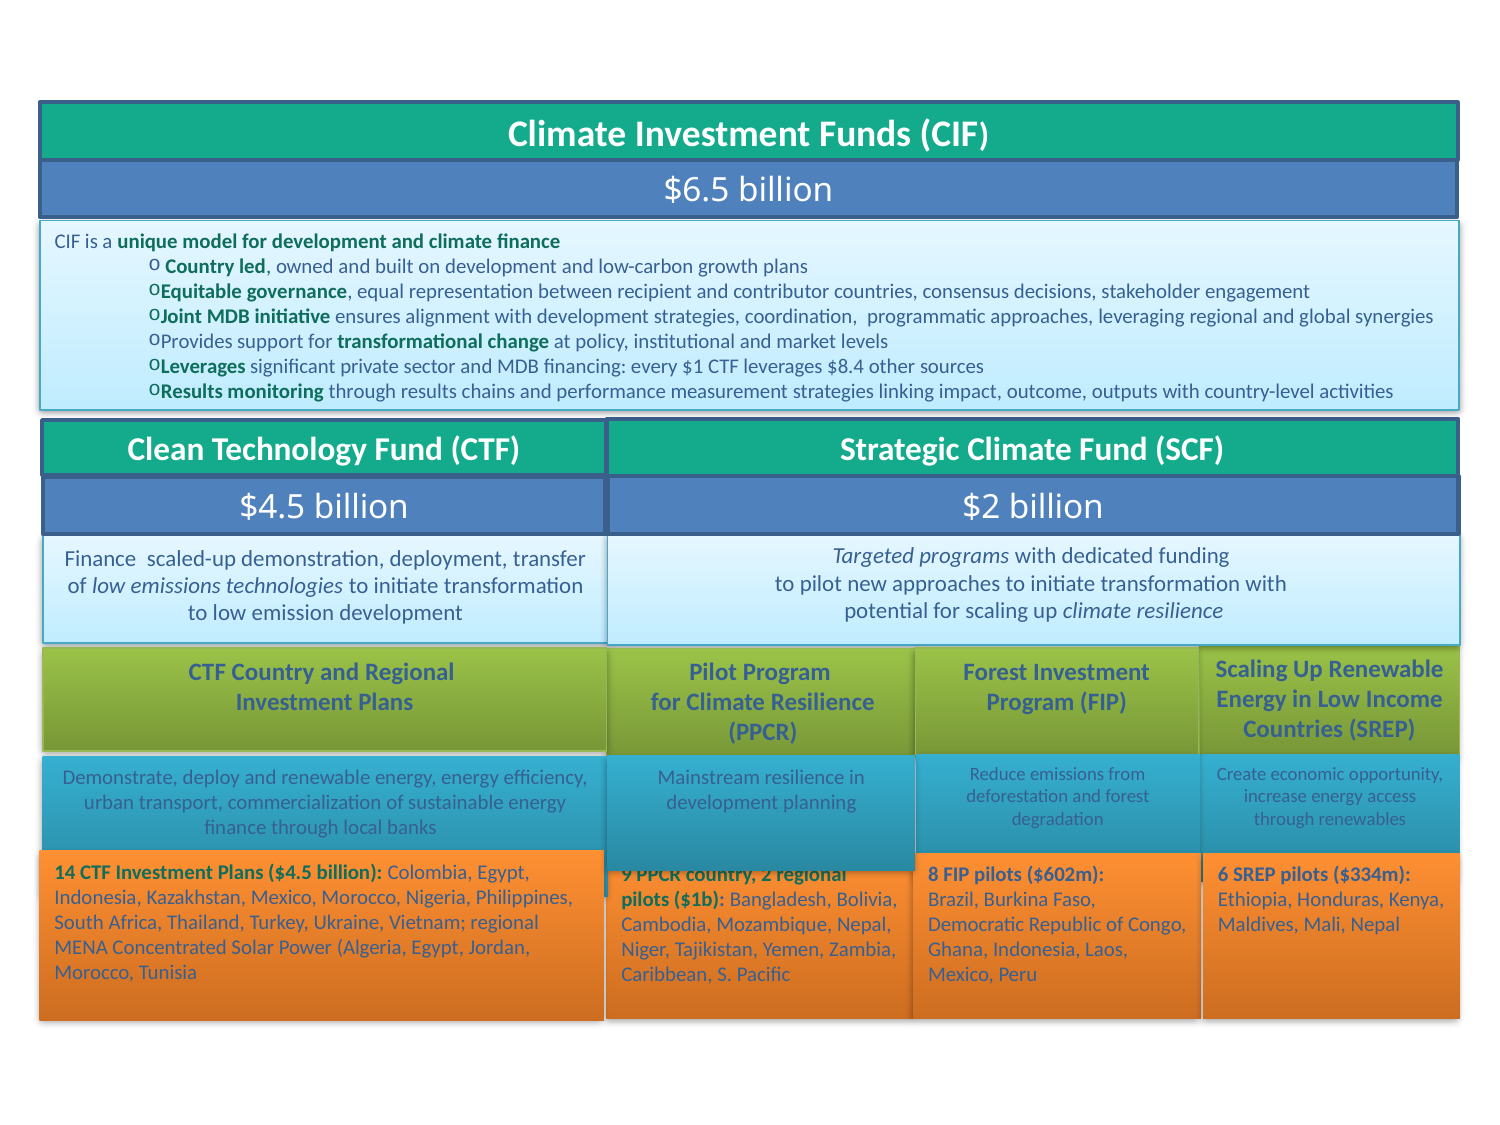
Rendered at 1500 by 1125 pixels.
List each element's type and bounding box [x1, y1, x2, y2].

text_box [39, 102, 1461, 1023]
